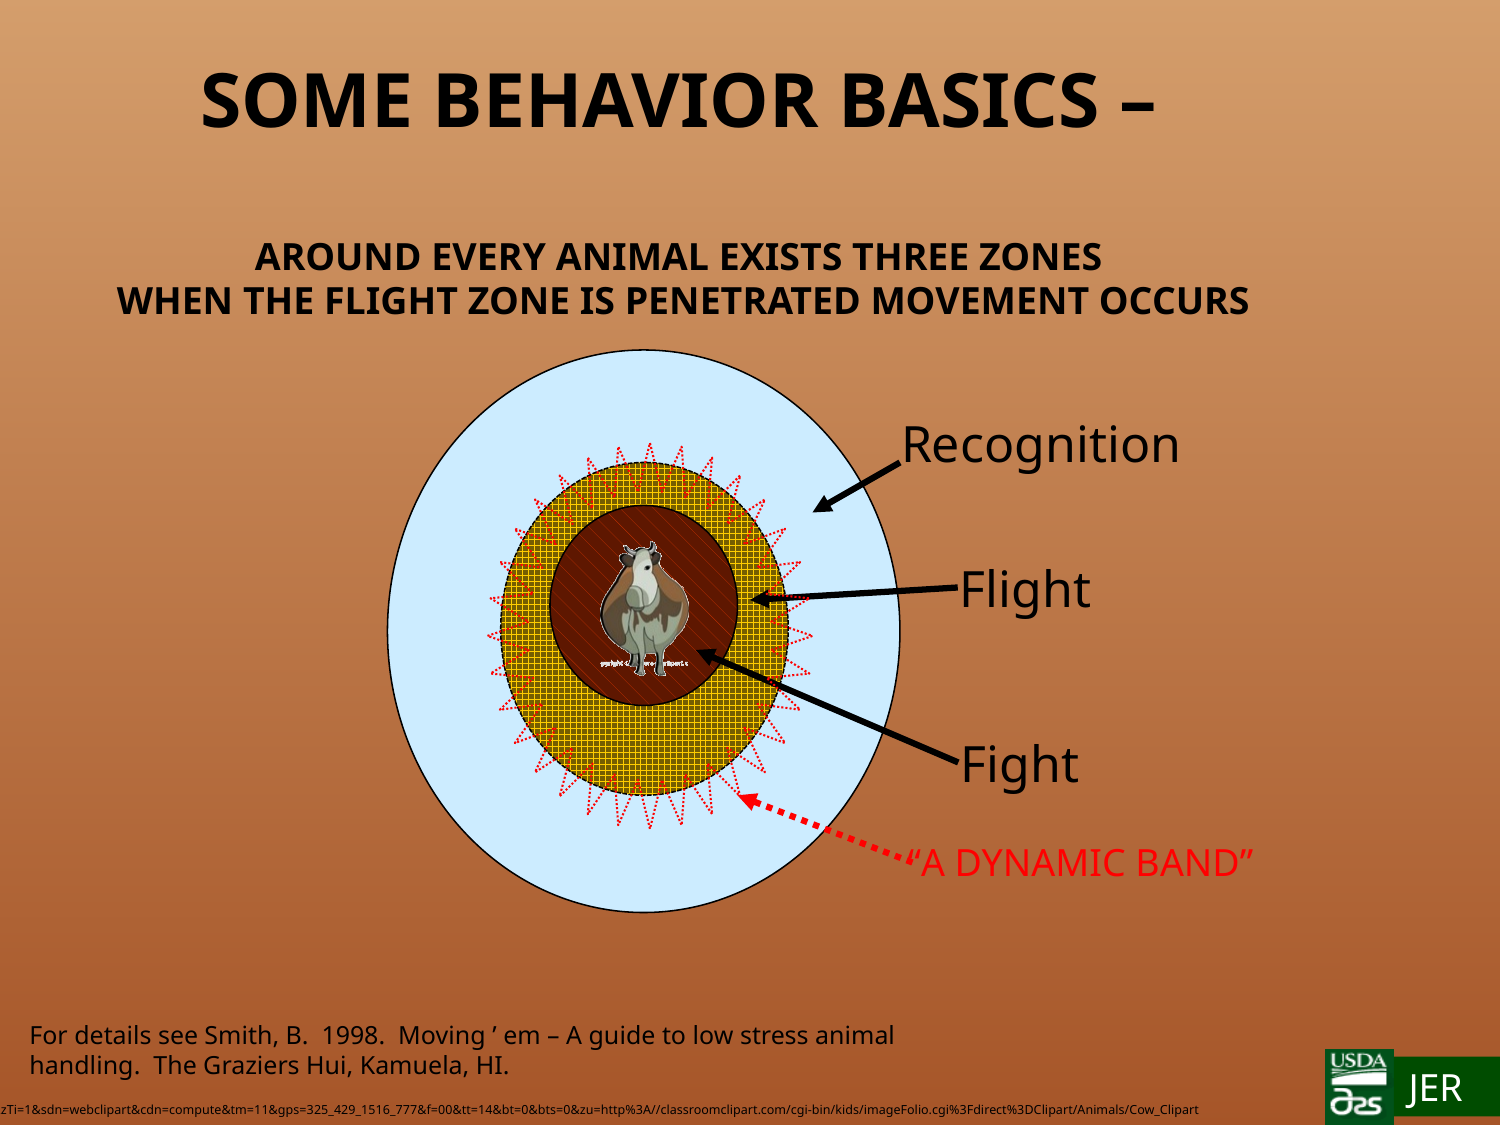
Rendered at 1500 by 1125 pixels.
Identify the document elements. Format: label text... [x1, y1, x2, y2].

text_box [512, 541, 541, 567]
text_box [527, 513, 554, 543]
text_box J&zTi=1&sdn=webclipart&cdn=compute&tm=11&gps=325_429_1516_777&f=00&tt=14&bt=0&bts=0&zu=http%3A//classroomclipart.com/cgi-bin/kids/imageFolio.cgi%3Fdirect%3DClipart/Animals/Cow_Clipart [0, 1094, 1214, 1124]
text_box [768, 677, 783, 685]
title SOME BEHAVIOR BASICS – Around Every Animal Exists Three Zones WHEN THE FLIGHT ZONE IS PENETRATED MOVEMENT OCCURS [0, 24, 1394, 350]
text_box [632, 783, 641, 796]
text_box [655, 462, 673, 489]
text_box [759, 705, 772, 716]
text_box [500, 606, 527, 631]
text_box [729, 499, 746, 522]
text_box Fight [945, 724, 1095, 800]
text_box [781, 592, 900, 730]
text_box [501, 641, 527, 665]
text_box [728, 749, 738, 761]
picture [599, 541, 690, 677]
text_box [708, 766, 716, 778]
text_box [812, 462, 901, 513]
text_box [518, 705, 541, 725]
text_box [503, 572, 532, 596]
text_box [773, 613, 789, 627]
text_box [387, 349, 898, 913]
text_box [547, 491, 571, 522]
text_box [746, 729, 757, 741]
text_box Flight [945, 550, 1107, 625]
text_box [487, 442, 813, 829]
text_box [737, 793, 755, 806]
text_box [768, 580, 786, 595]
text_box [598, 465, 616, 495]
text_box [746, 522, 764, 543]
text_box [580, 766, 592, 783]
text_box [685, 777, 692, 789]
text_box “A DYNAMIC BAND” [892, 831, 1269, 891]
text_box [534, 729, 554, 749]
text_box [1324, 1048, 1500, 1125]
text_box For details see Smith, B. 1998. Moving ’ em – A guide to low stress animal handling. The Graziers Hui, Kamuela, HI. [14, 1012, 990, 1088]
text_box [556, 749, 572, 769]
text_box [659, 783, 667, 795]
text_box [506, 676, 532, 697]
text_box [626, 462, 645, 489]
text_box [684, 468, 700, 494]
text_box [773, 645, 788, 658]
text_box Recognition [886, 405, 1197, 481]
text_box [759, 549, 777, 567]
text_box [708, 481, 724, 506]
text_box [605, 777, 615, 792]
text_box [571, 475, 592, 506]
